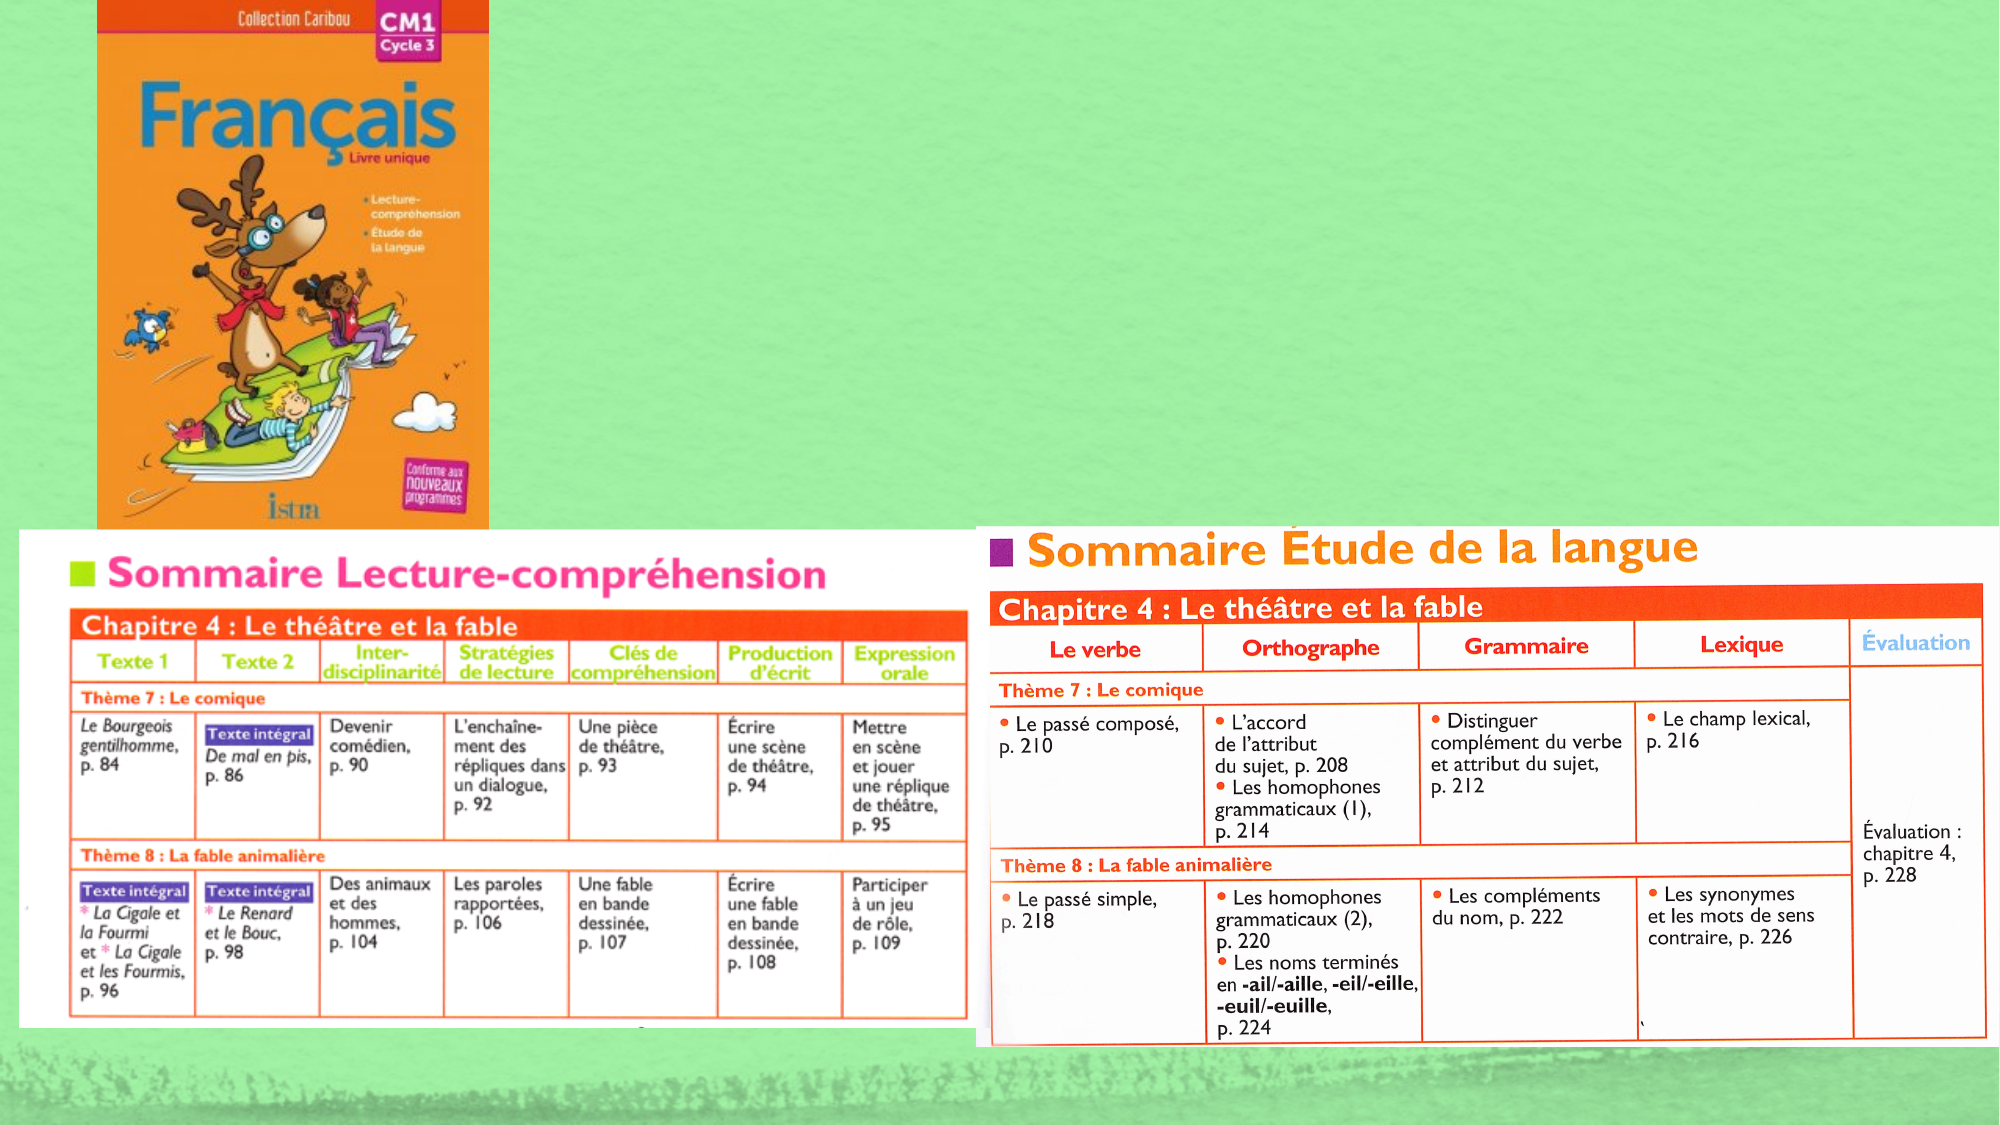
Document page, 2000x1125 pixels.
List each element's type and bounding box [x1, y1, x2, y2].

picture [20, 0, 990, 1125]
picture [1227, 274, 1748, 1125]
